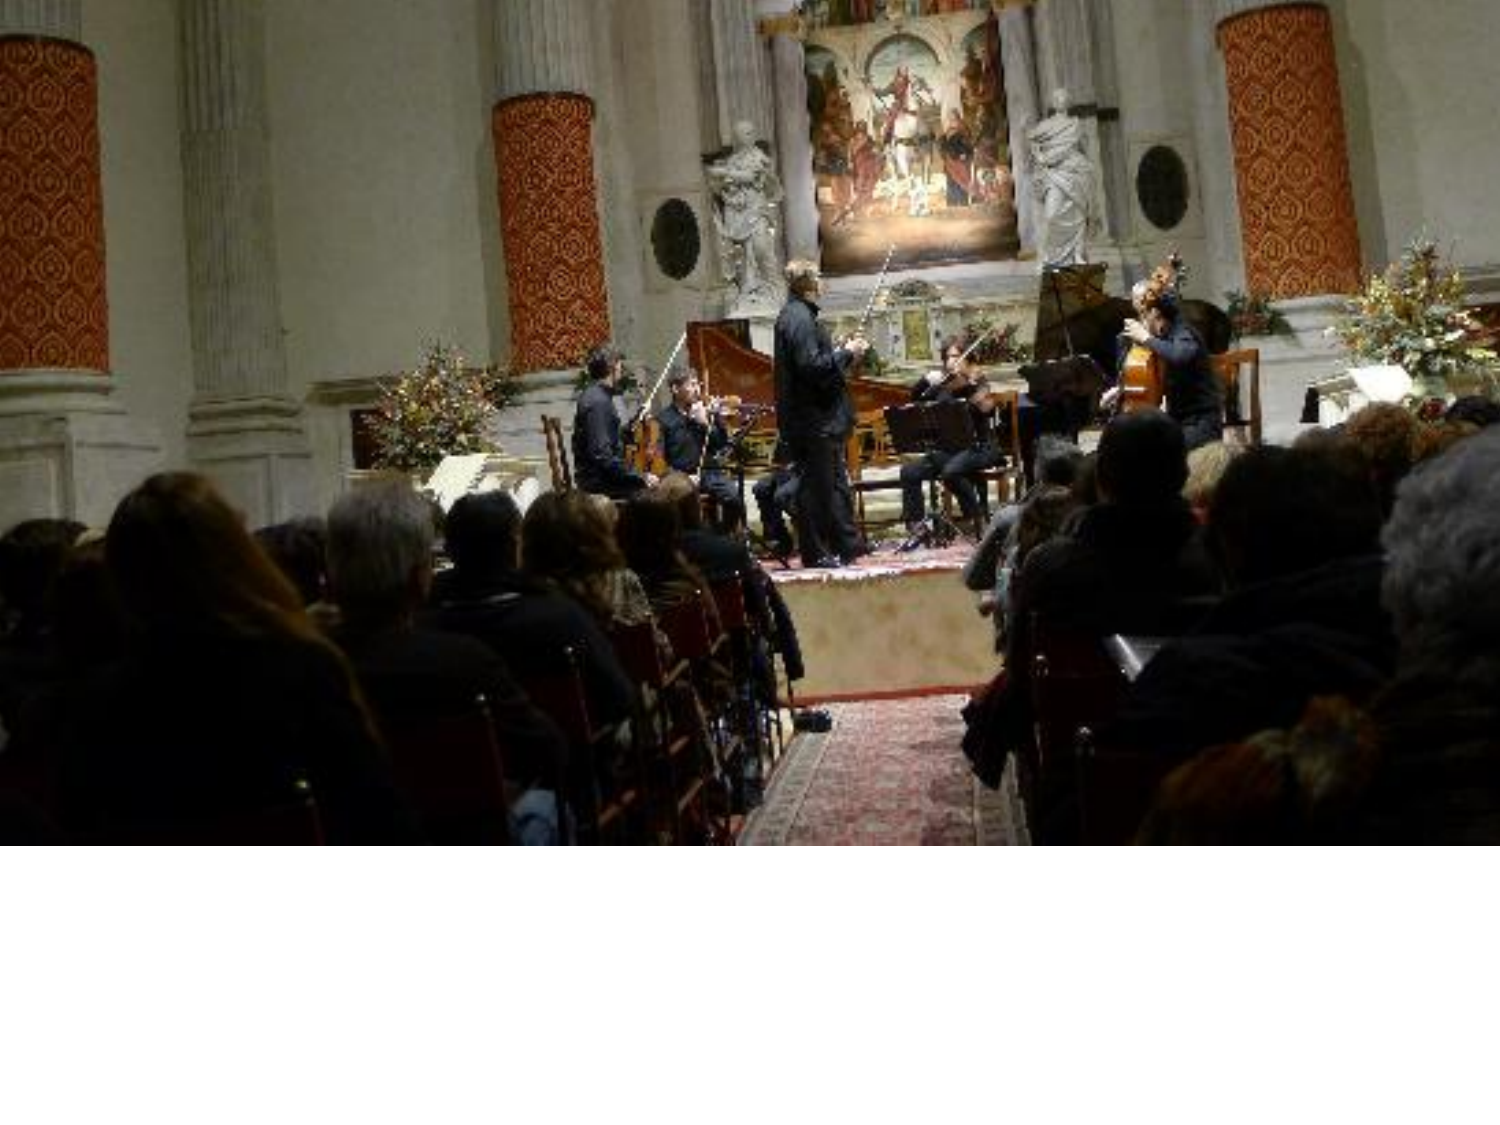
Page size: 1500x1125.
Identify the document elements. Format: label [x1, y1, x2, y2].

list [0, 0, 1500, 847]
